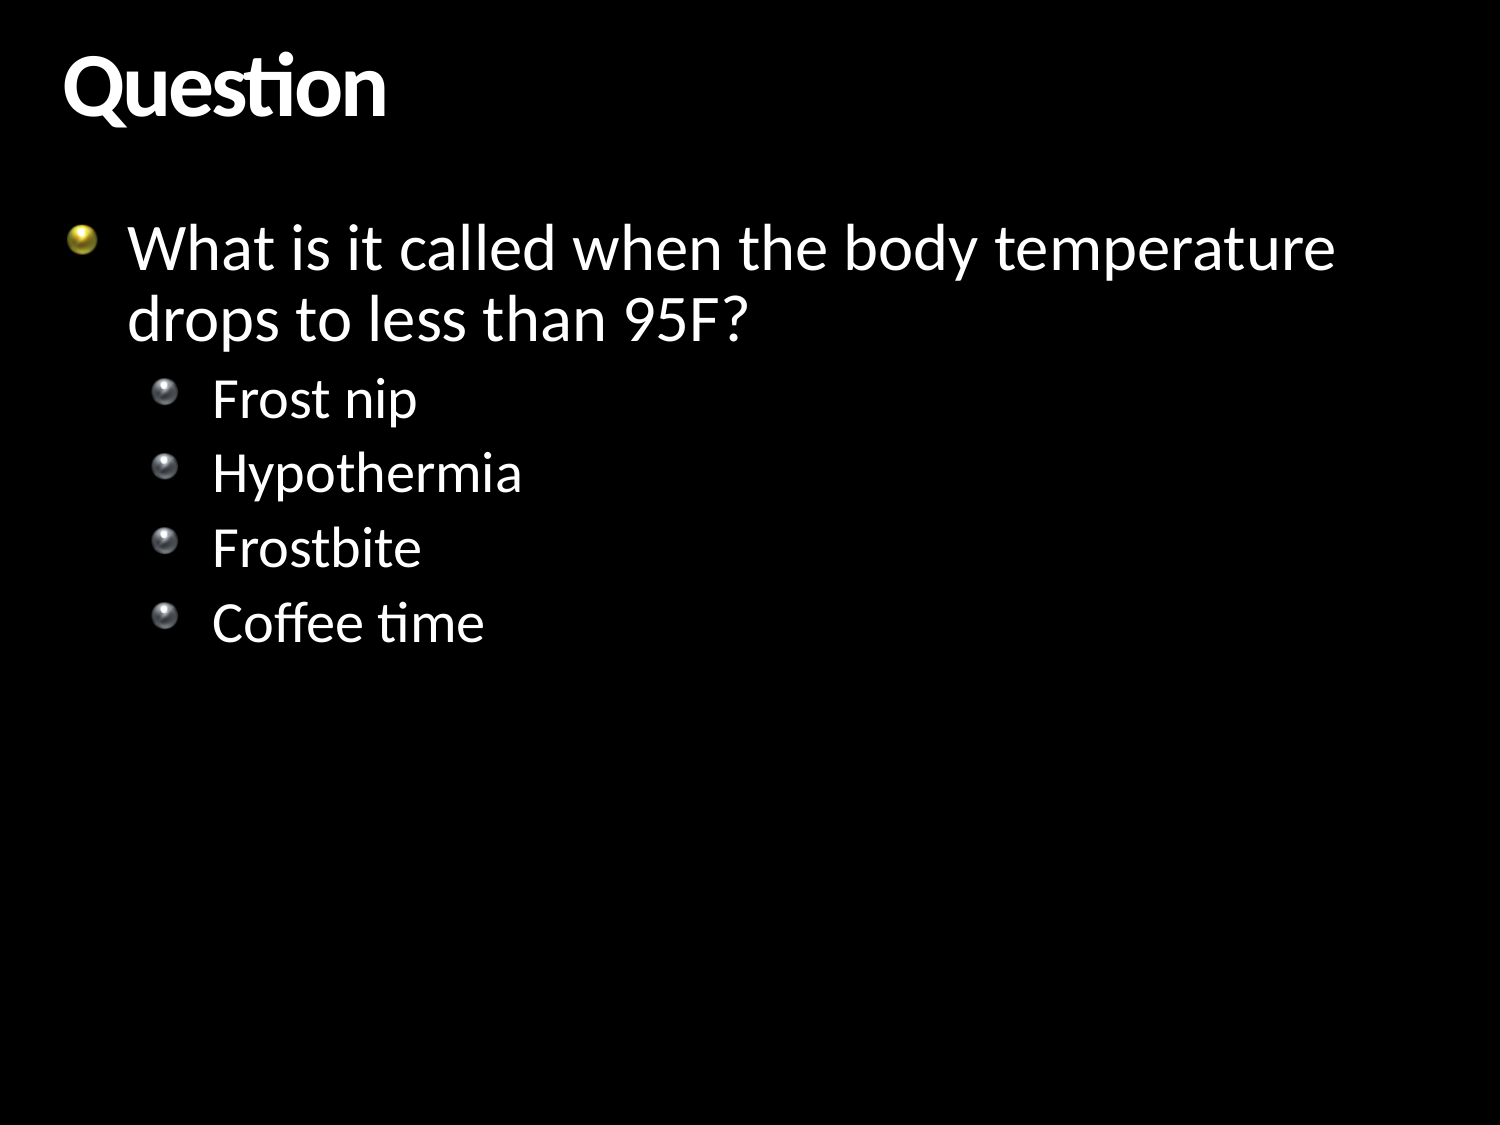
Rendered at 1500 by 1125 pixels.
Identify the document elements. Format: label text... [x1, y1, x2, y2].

title Question [62, 37, 1438, 138]
picture [147, 599, 189, 641]
picture [147, 375, 189, 417]
list What is it called when the body temperature drops to less than 95F? Frost nip Hypothermia Frostbite Coffee time [62, 212, 1438, 669]
picture [62, 221, 110, 268]
picture [147, 524, 189, 566]
picture [147, 450, 189, 491]
